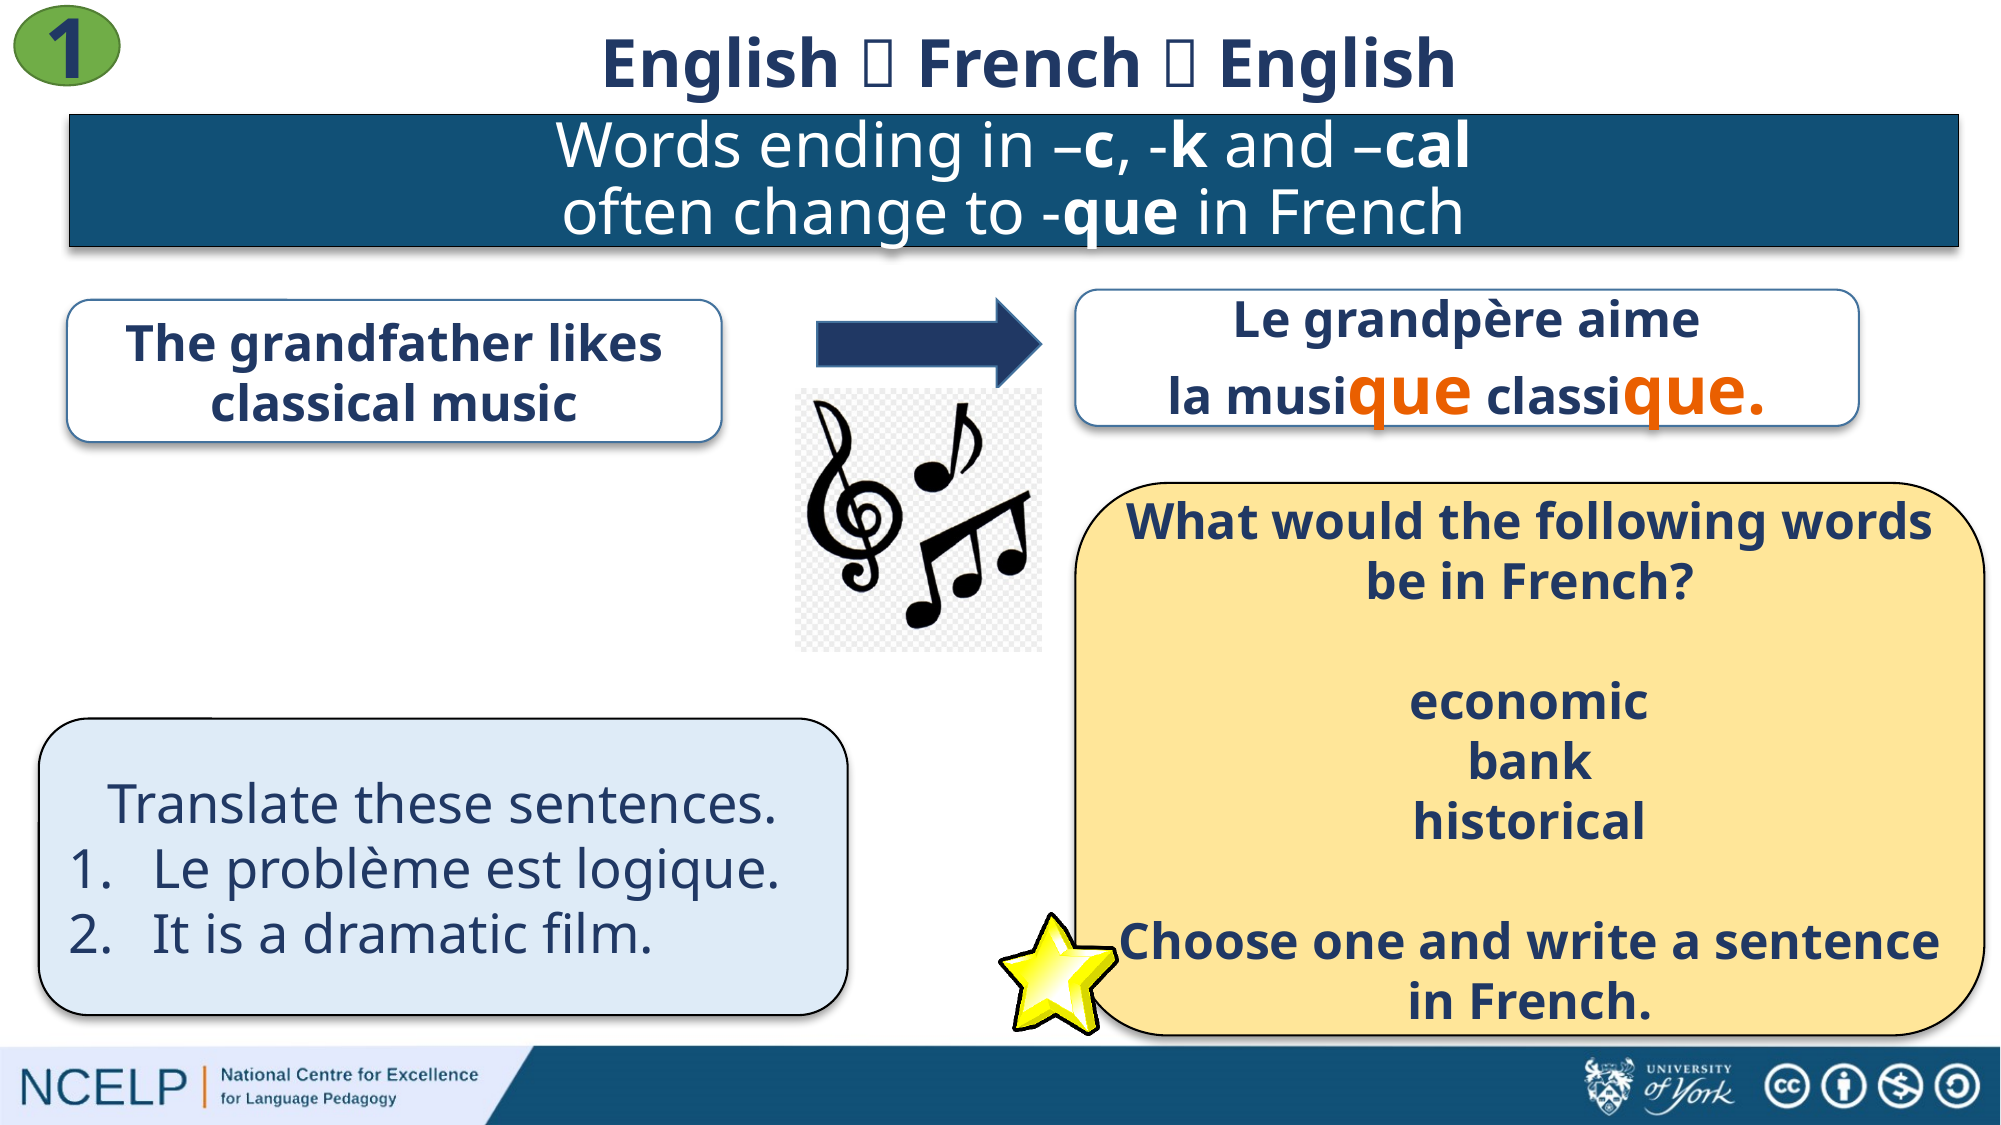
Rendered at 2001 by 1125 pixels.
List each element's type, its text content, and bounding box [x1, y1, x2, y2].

text_box 1 [13, 4, 121, 87]
title English  French  English [167, 0, 1893, 216]
text_box Translate these sentences. Le problème est logique. It is a dramatic film. [37, 717, 849, 1017]
text_box Le grandpère aime la musique classique. [1074, 288, 1860, 427]
text_box [816, 296, 1043, 388]
text_box Words ending in –c, -k and –cal often change to -que in French [69, 114, 1959, 247]
text_box The grandfather likes classical music [65, 298, 723, 444]
picture [0, 0, 2001, 1125]
text_box What would the following words be in French? economic bank historical Choose one and write a sentence in French. [1074, 481, 1986, 1037]
